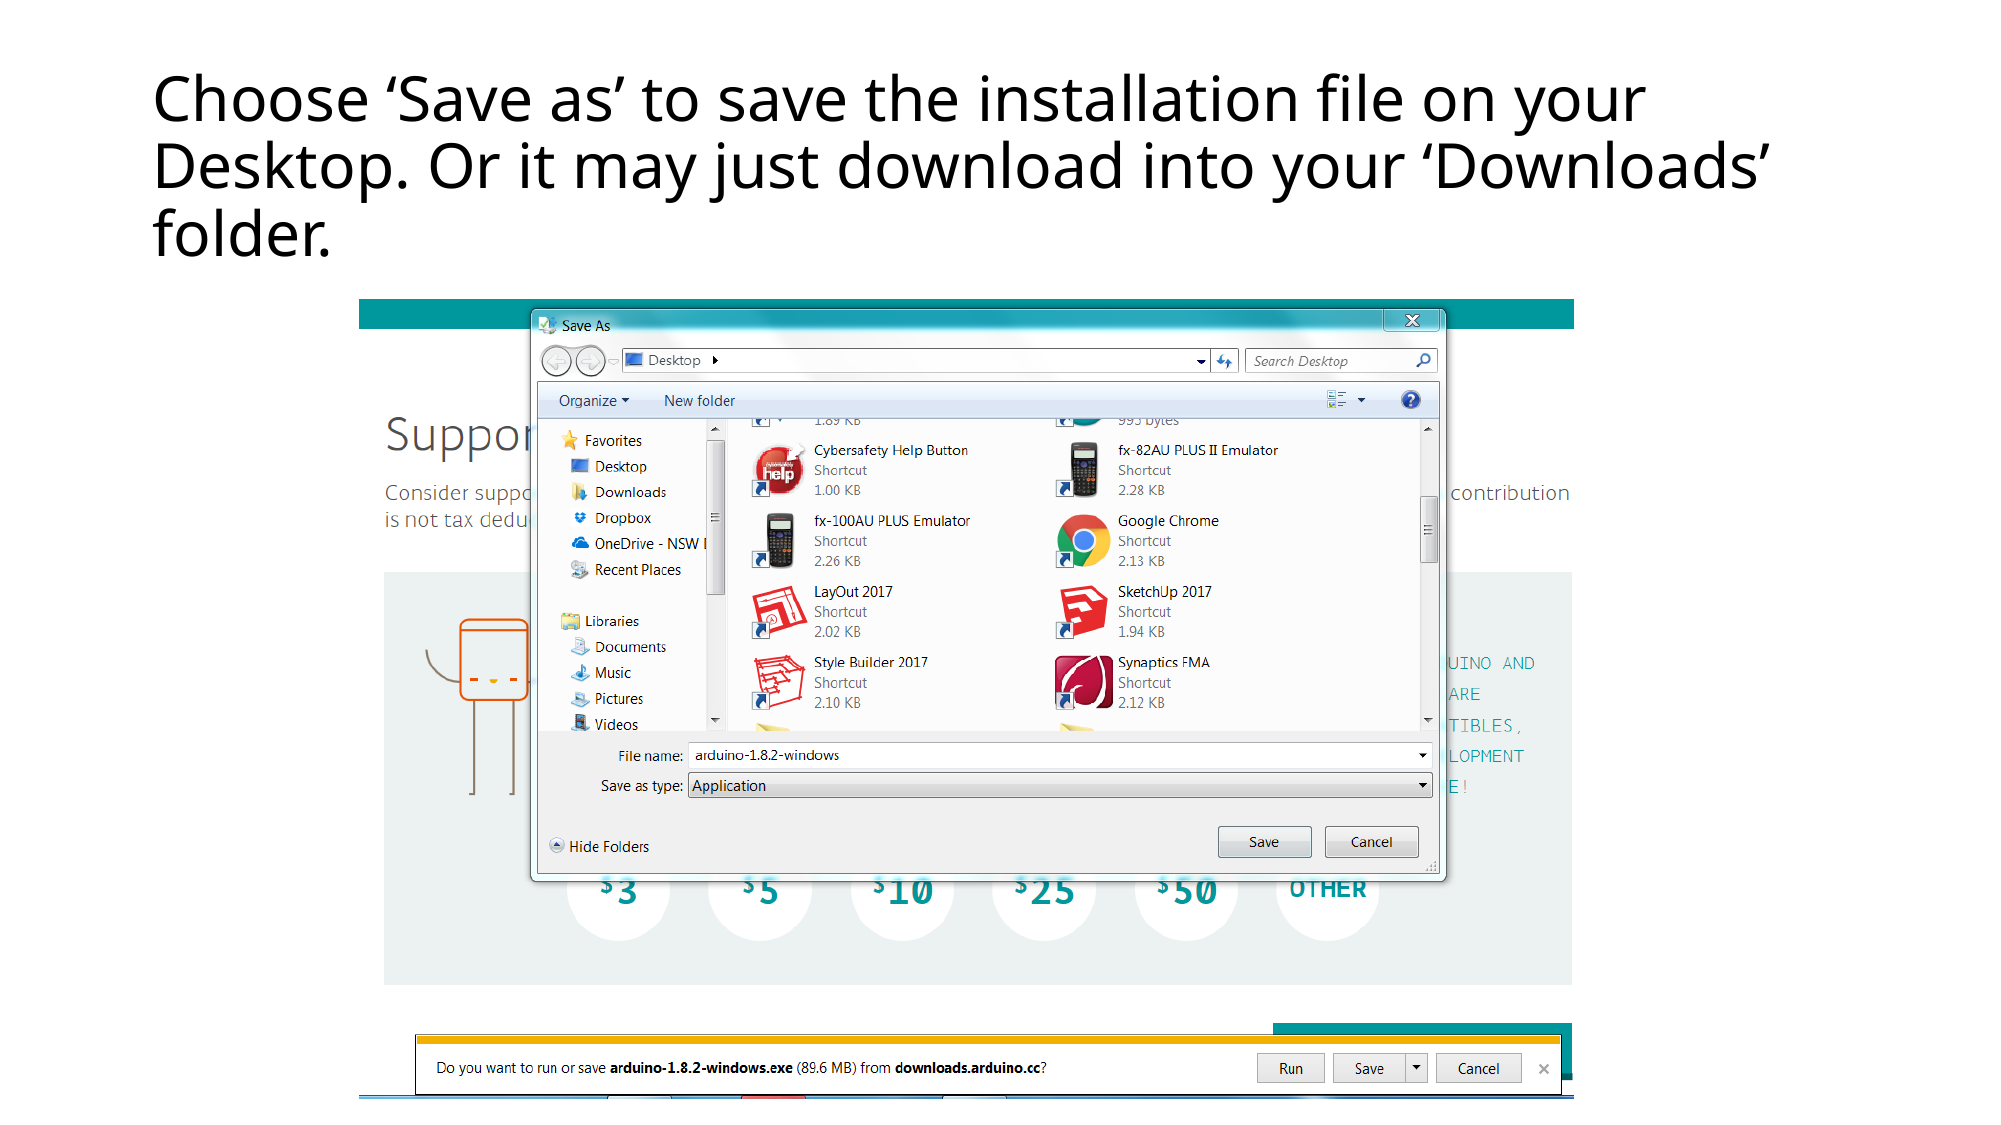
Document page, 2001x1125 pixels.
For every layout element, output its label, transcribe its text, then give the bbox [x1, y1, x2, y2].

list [359, 299, 1574, 1099]
title Choose ‘Save as’ to save the installation file on your Desktop. Or it may just download into your ‘Downloads’ folder. [137, 59, 1863, 278]
